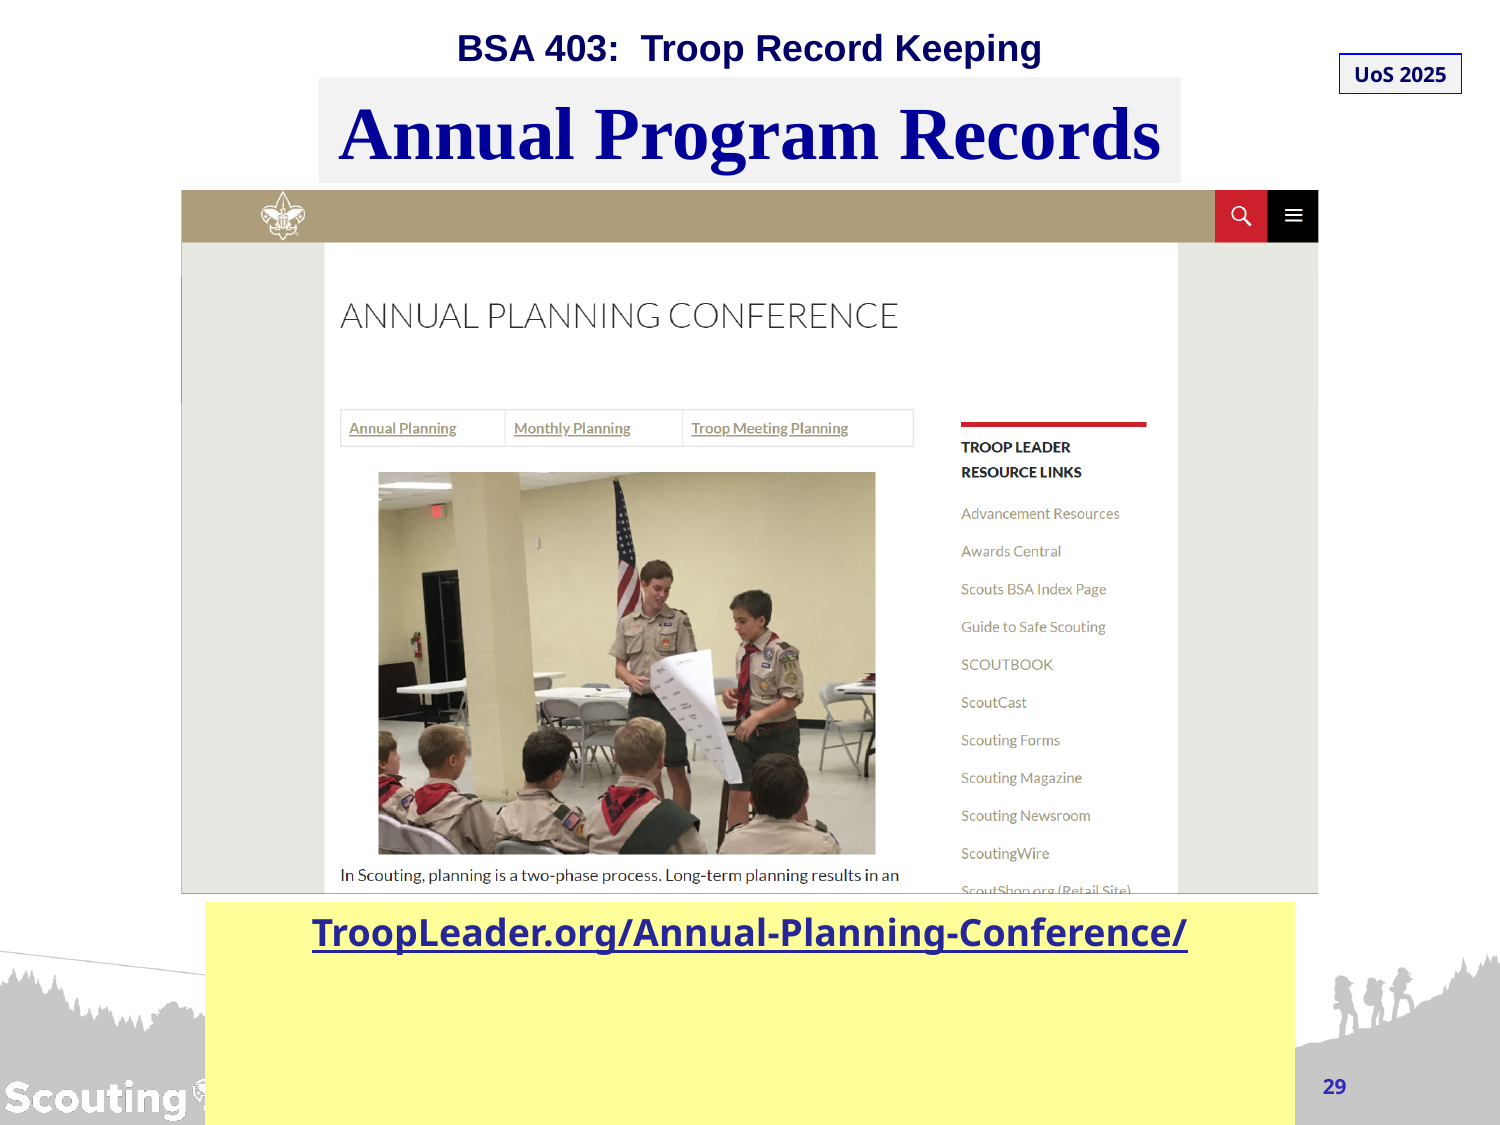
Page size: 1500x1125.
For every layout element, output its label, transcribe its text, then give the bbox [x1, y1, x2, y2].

picture [4, 1059, 204, 1125]
list TroopLeader.org/Annual-Planning-Conference/ [204, 904, 1296, 1125]
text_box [181, 190, 1319, 895]
title Annual Program Records [318, 76, 1182, 184]
